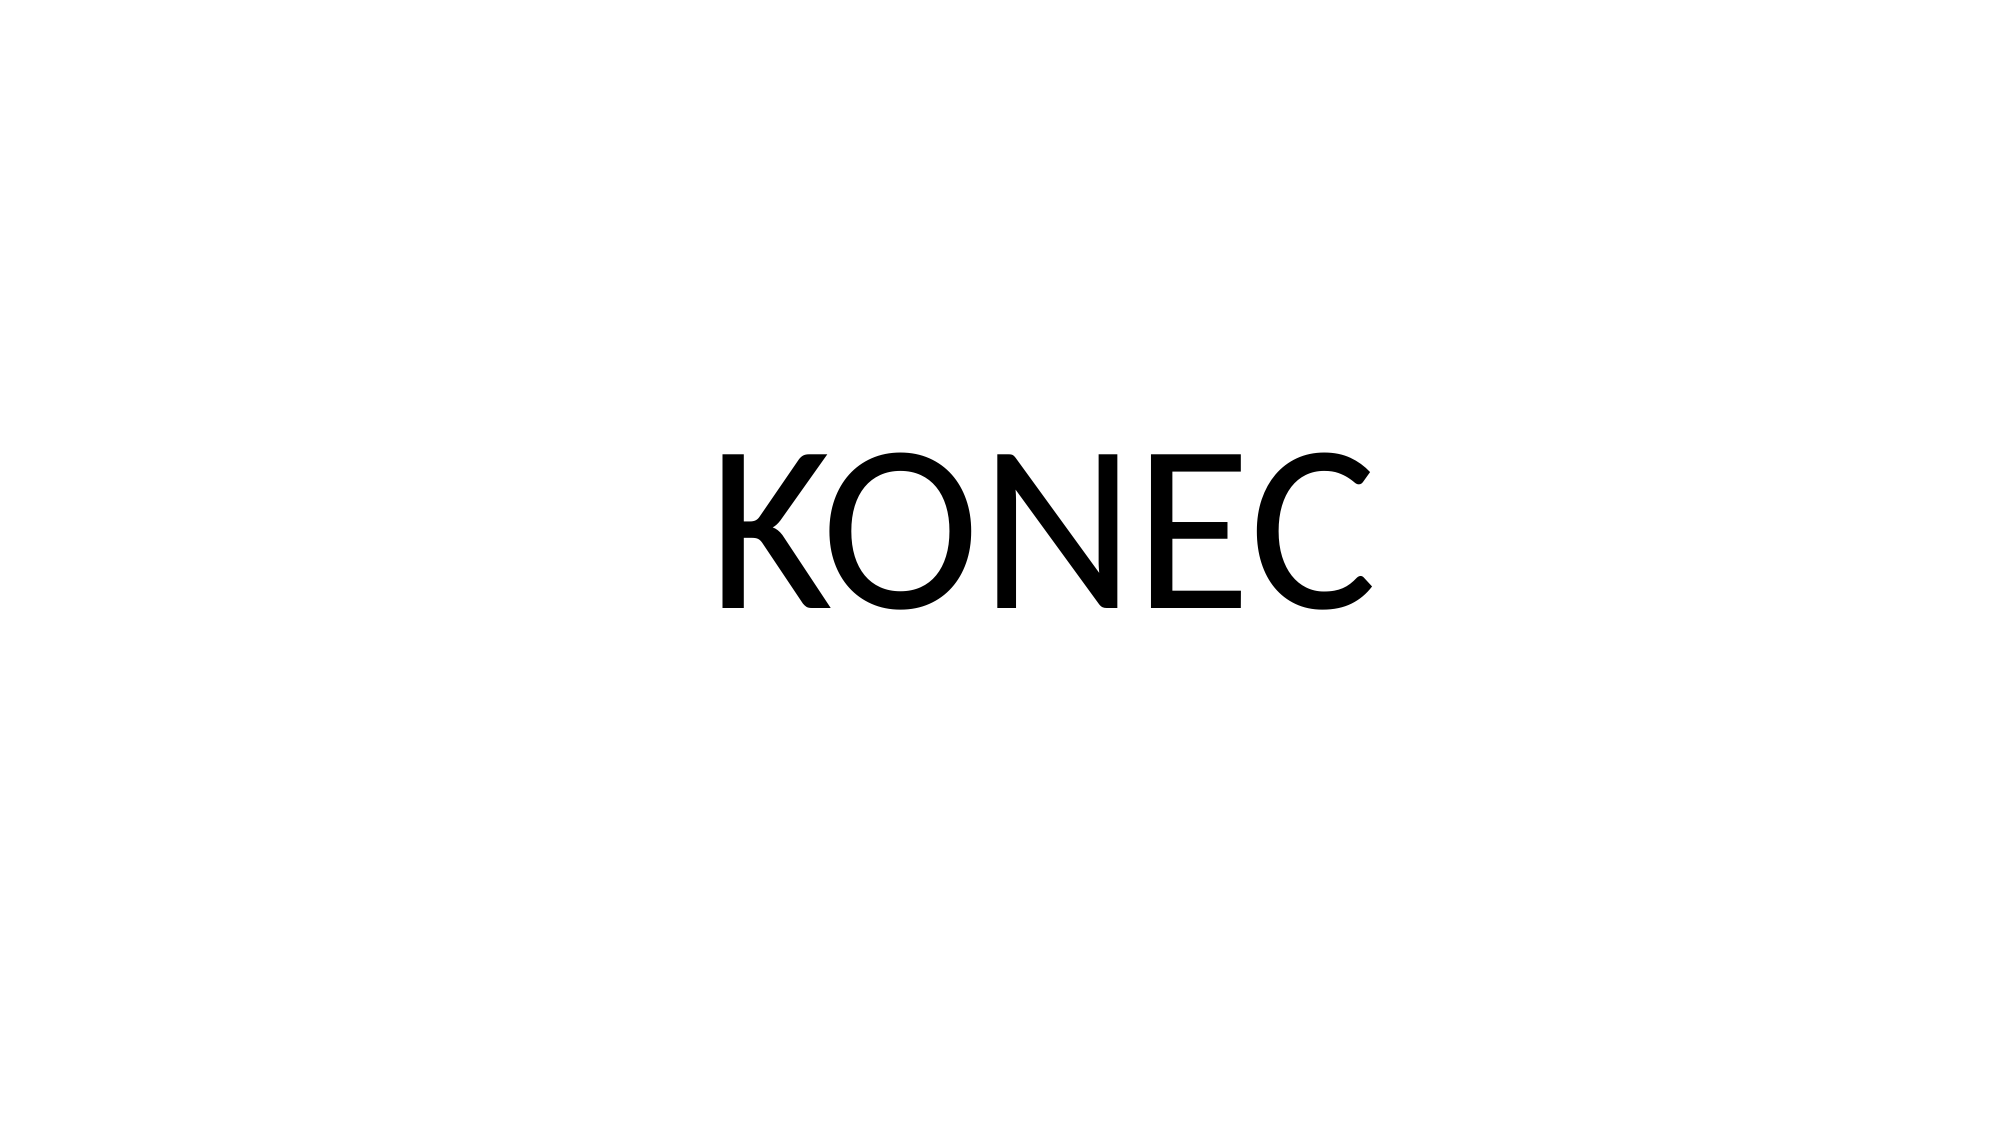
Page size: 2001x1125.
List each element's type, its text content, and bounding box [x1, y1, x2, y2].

text_box KONEC [432, 362, 1653, 665]
